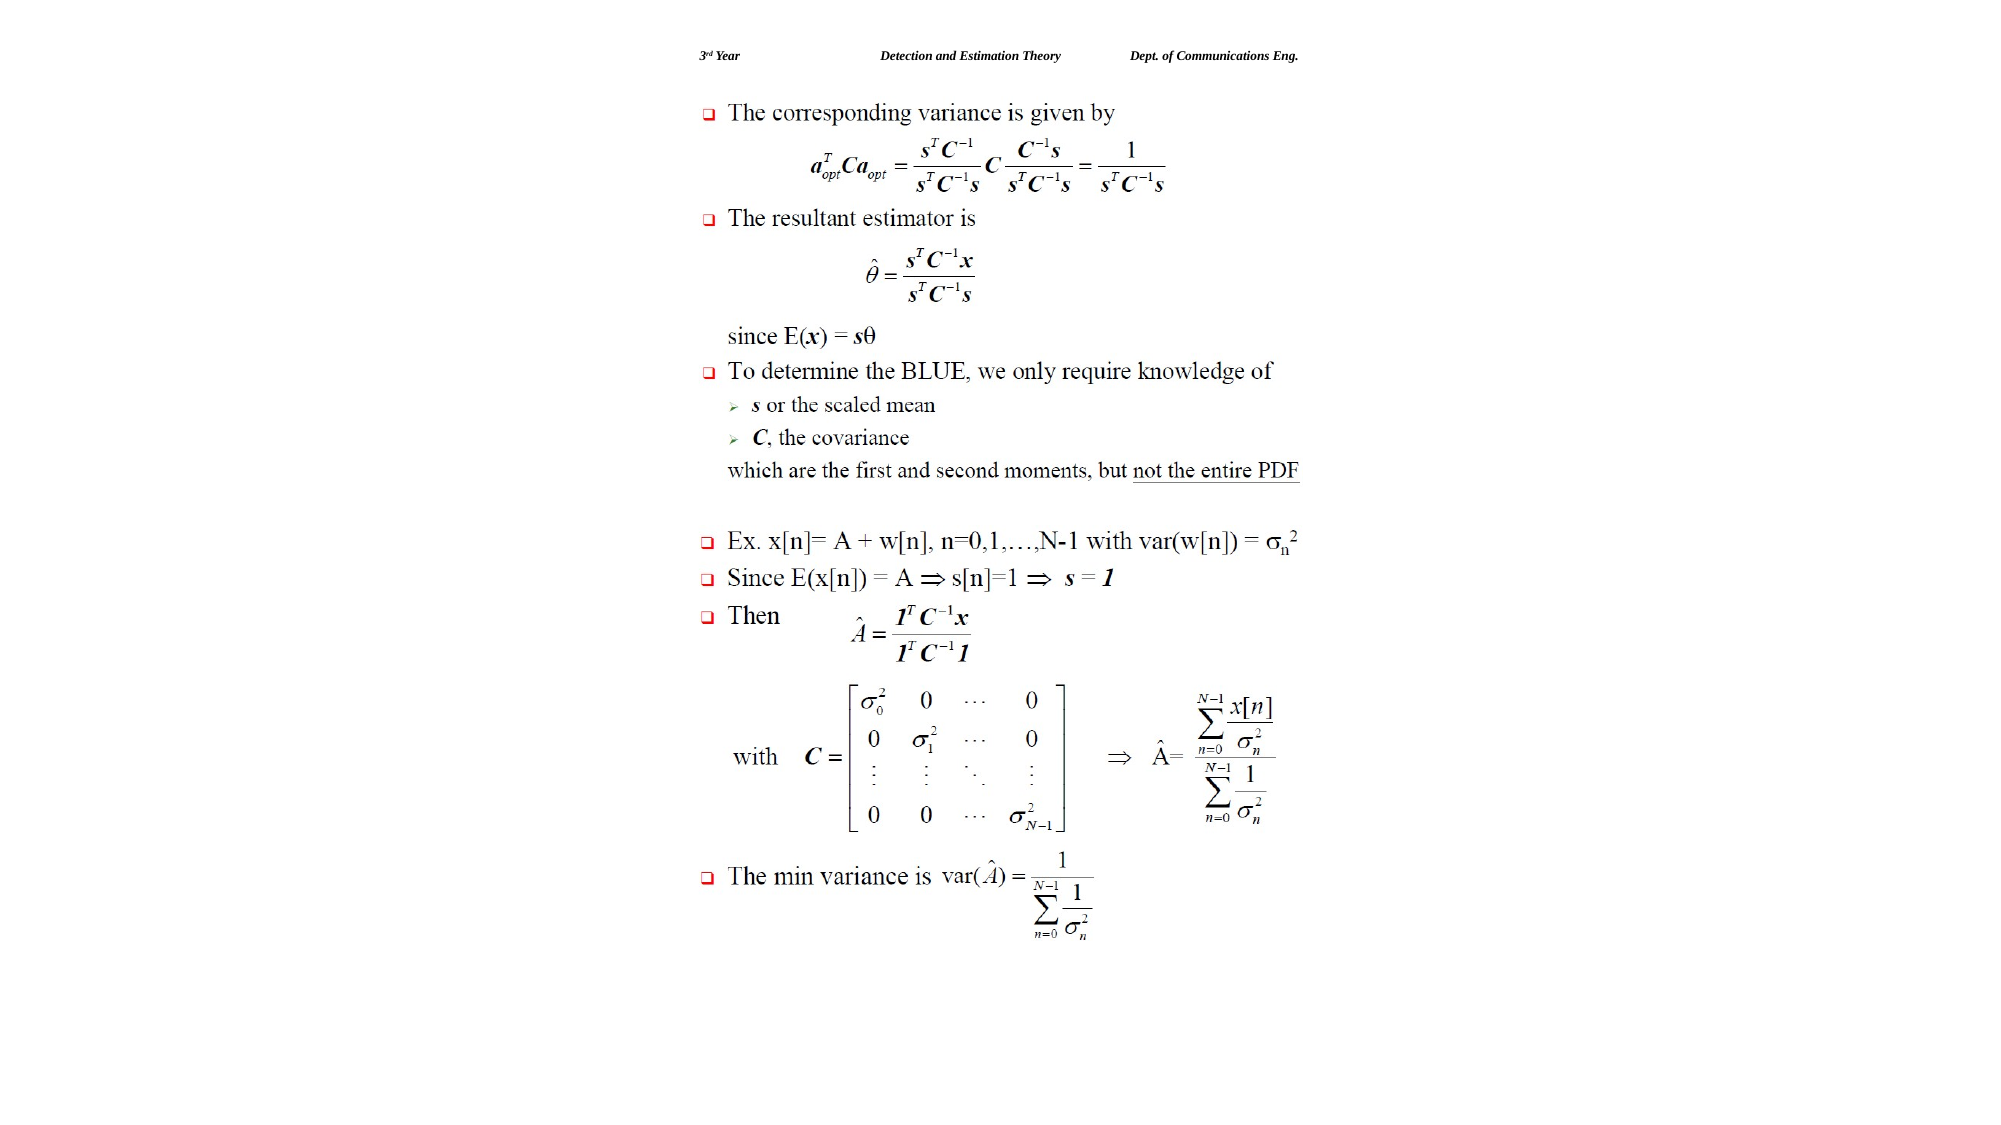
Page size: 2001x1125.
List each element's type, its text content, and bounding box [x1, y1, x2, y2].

text_box 3rd Year [698, 45, 745, 63]
text_box Dept. of Communications Eng. [1128, 45, 1302, 63]
text_box [698, 96, 1303, 488]
text_box Detection and Estimation Theory [878, 45, 1065, 63]
text_box [698, 525, 1303, 941]
